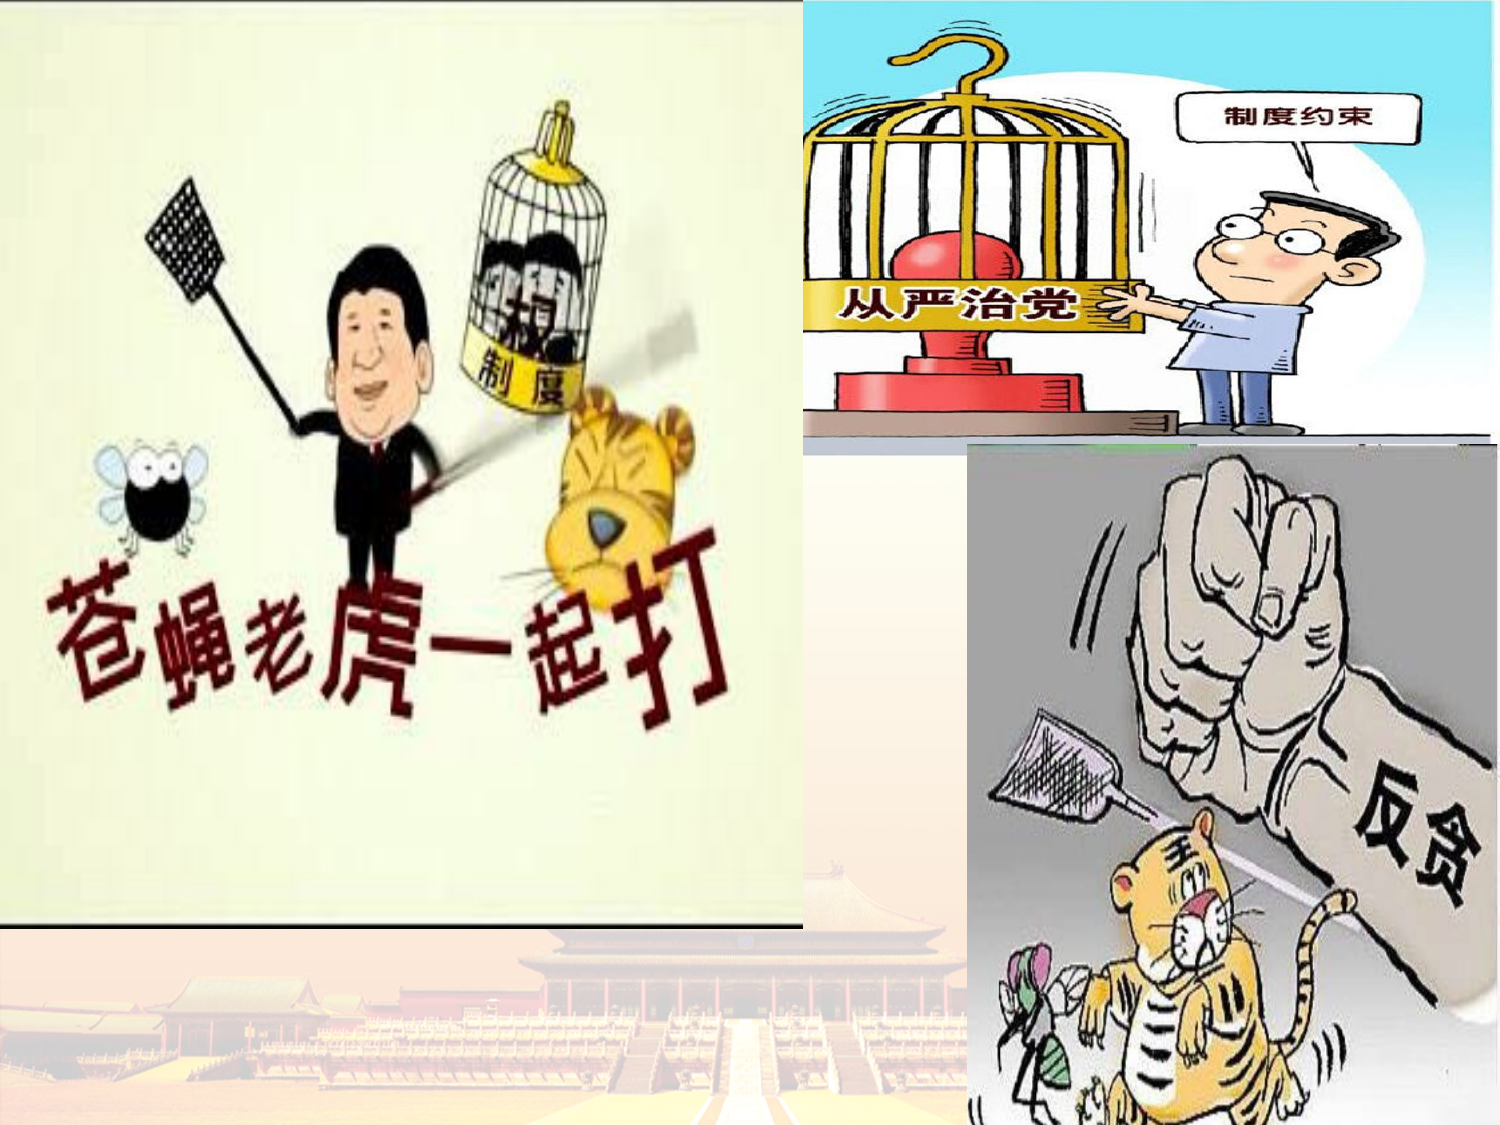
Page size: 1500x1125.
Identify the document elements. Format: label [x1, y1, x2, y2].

title [803, 0, 1500, 457]
picture [0, 0, 1500, 1125]
